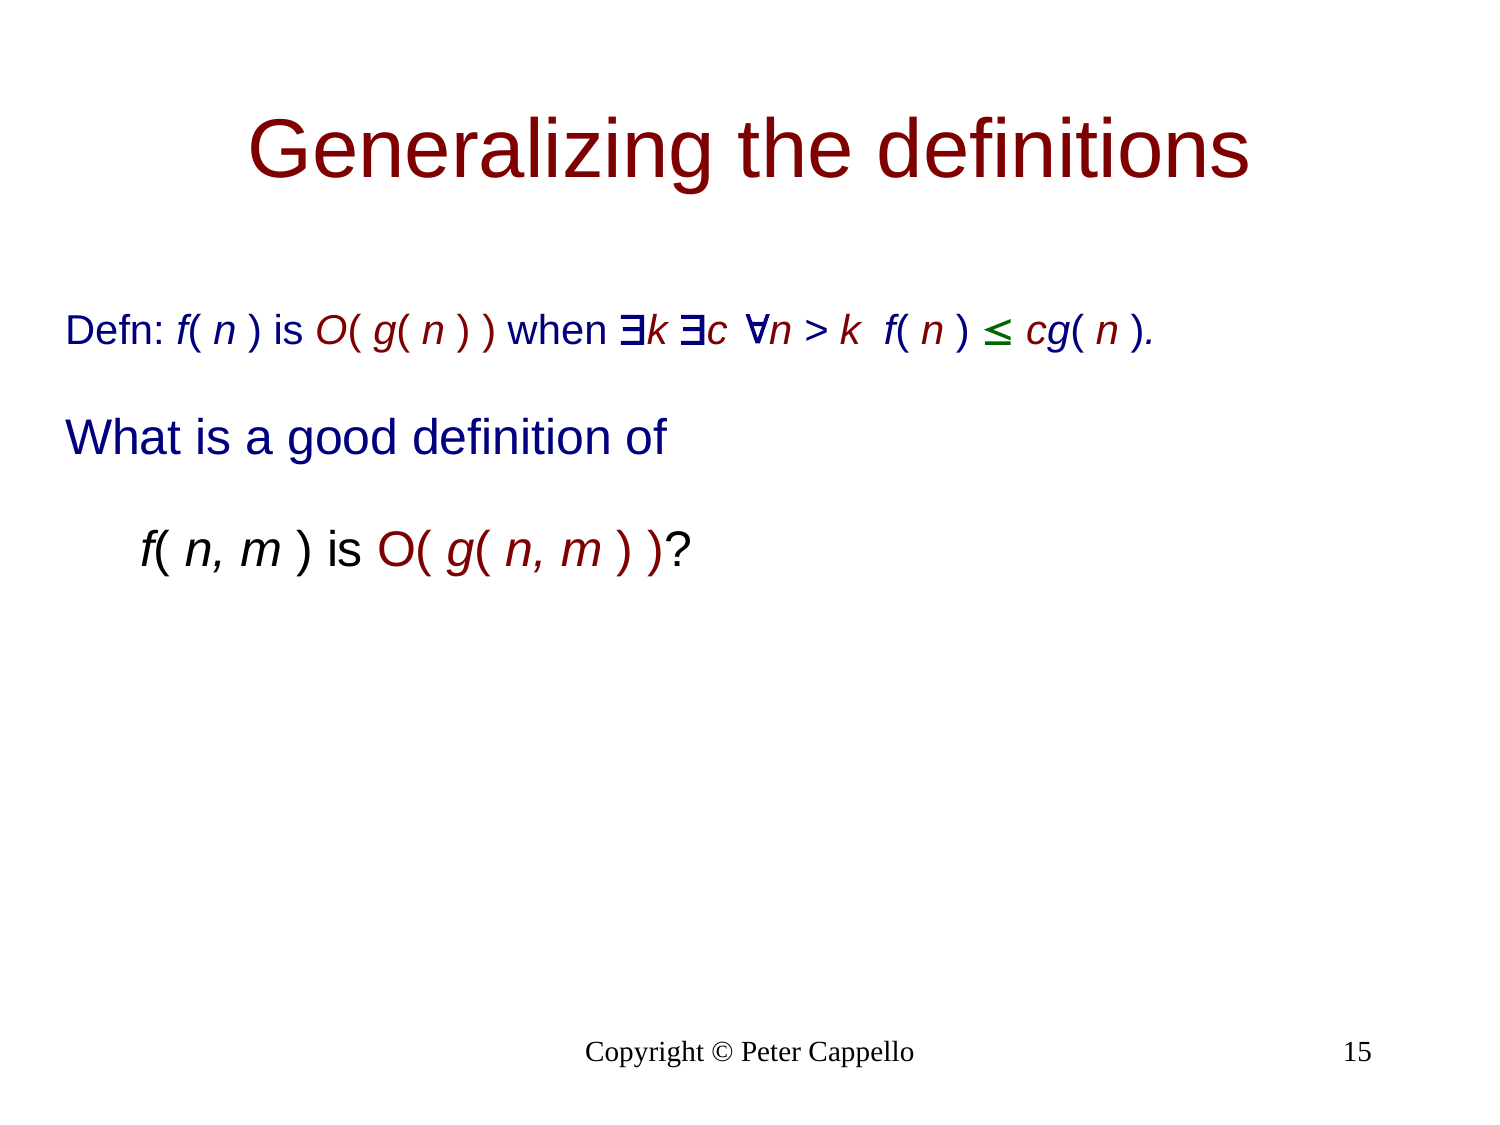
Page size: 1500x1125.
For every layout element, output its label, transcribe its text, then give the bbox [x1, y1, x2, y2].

slide_number 15 [1074, 1025, 1388, 1100]
footer Copyright © Peter Cappello [512, 1025, 988, 1100]
title Generalizing the definitions [112, 50, 1388, 238]
list Defn: f( n ) is O( g( n ) ) when k c n > k f( n )  cg( n ). What is a good definition of f( n, m ) is O( g( n, m ) )? [50, 275, 1413, 1000]
